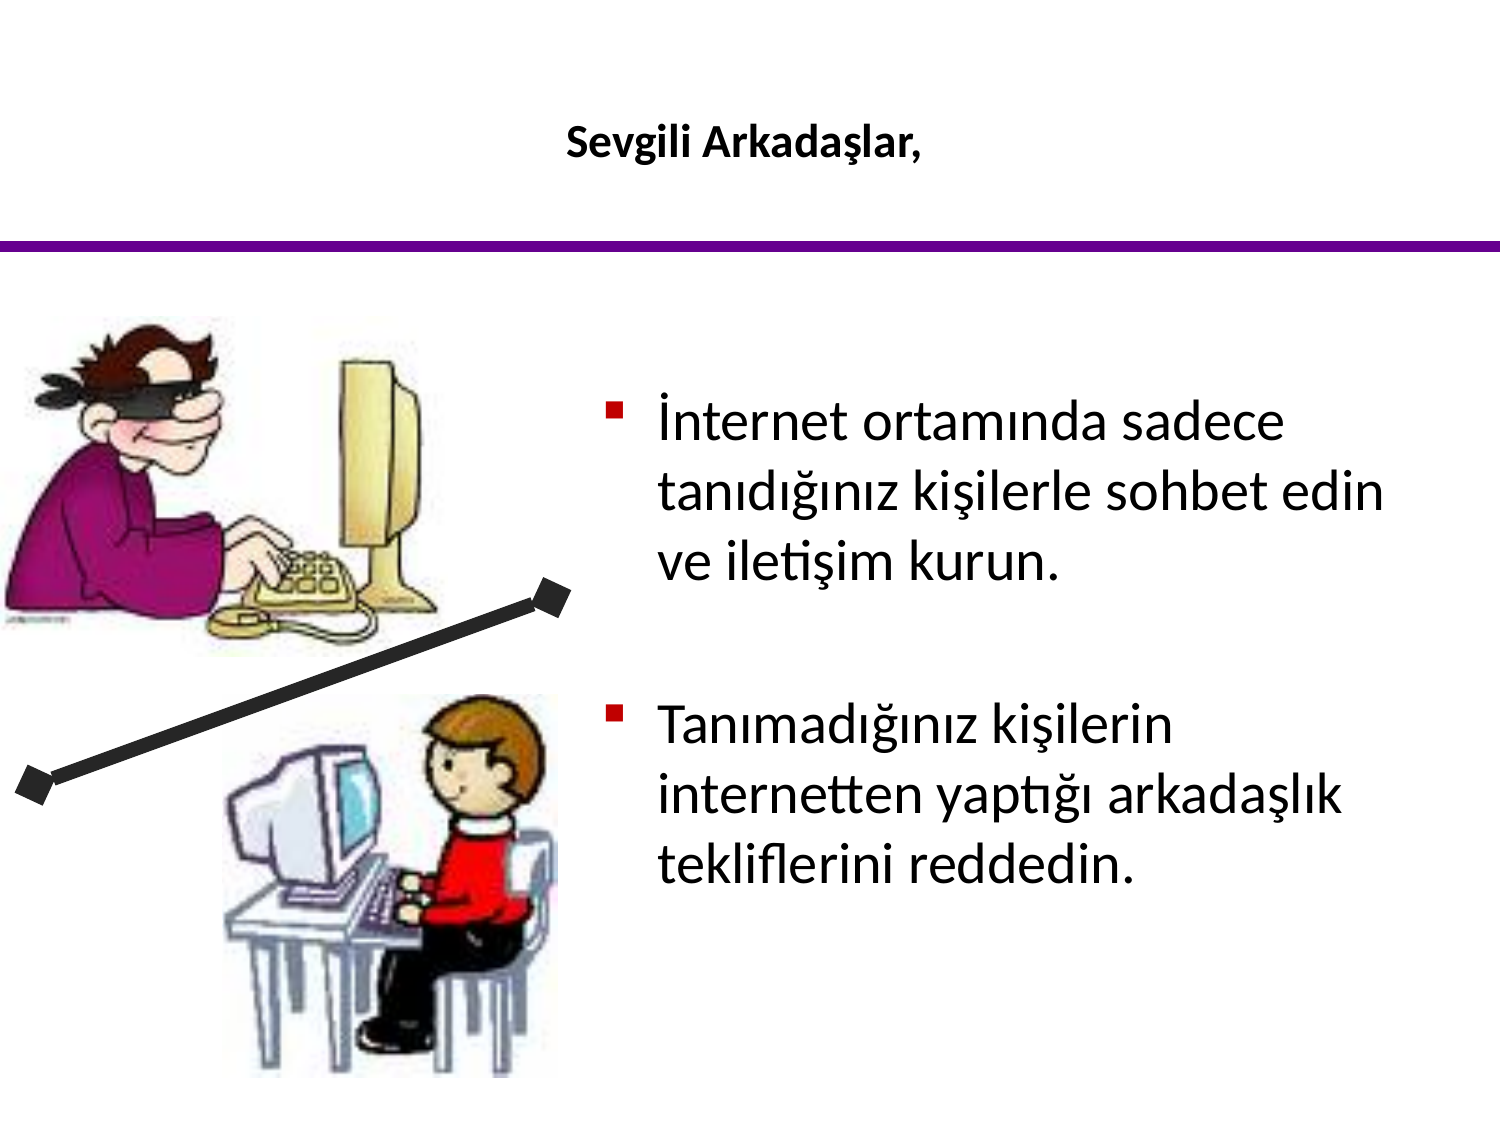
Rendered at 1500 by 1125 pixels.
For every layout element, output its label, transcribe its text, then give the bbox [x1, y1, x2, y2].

picture [222, 694, 558, 1079]
title Sevgili Arkadaşlar, [75, 45, 1425, 233]
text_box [34, 597, 551, 786]
picture [0, 316, 448, 657]
text_box [609, 386, 1418, 1020]
list İnternet ortamında sadece tanıdığınız kişilerle sohbet edin ve iletişim kurun. Tanımadığınız kişilerin internetten yaptığı arkadaşlık tekliflerini reddedin. [585, 292, 1454, 1032]
